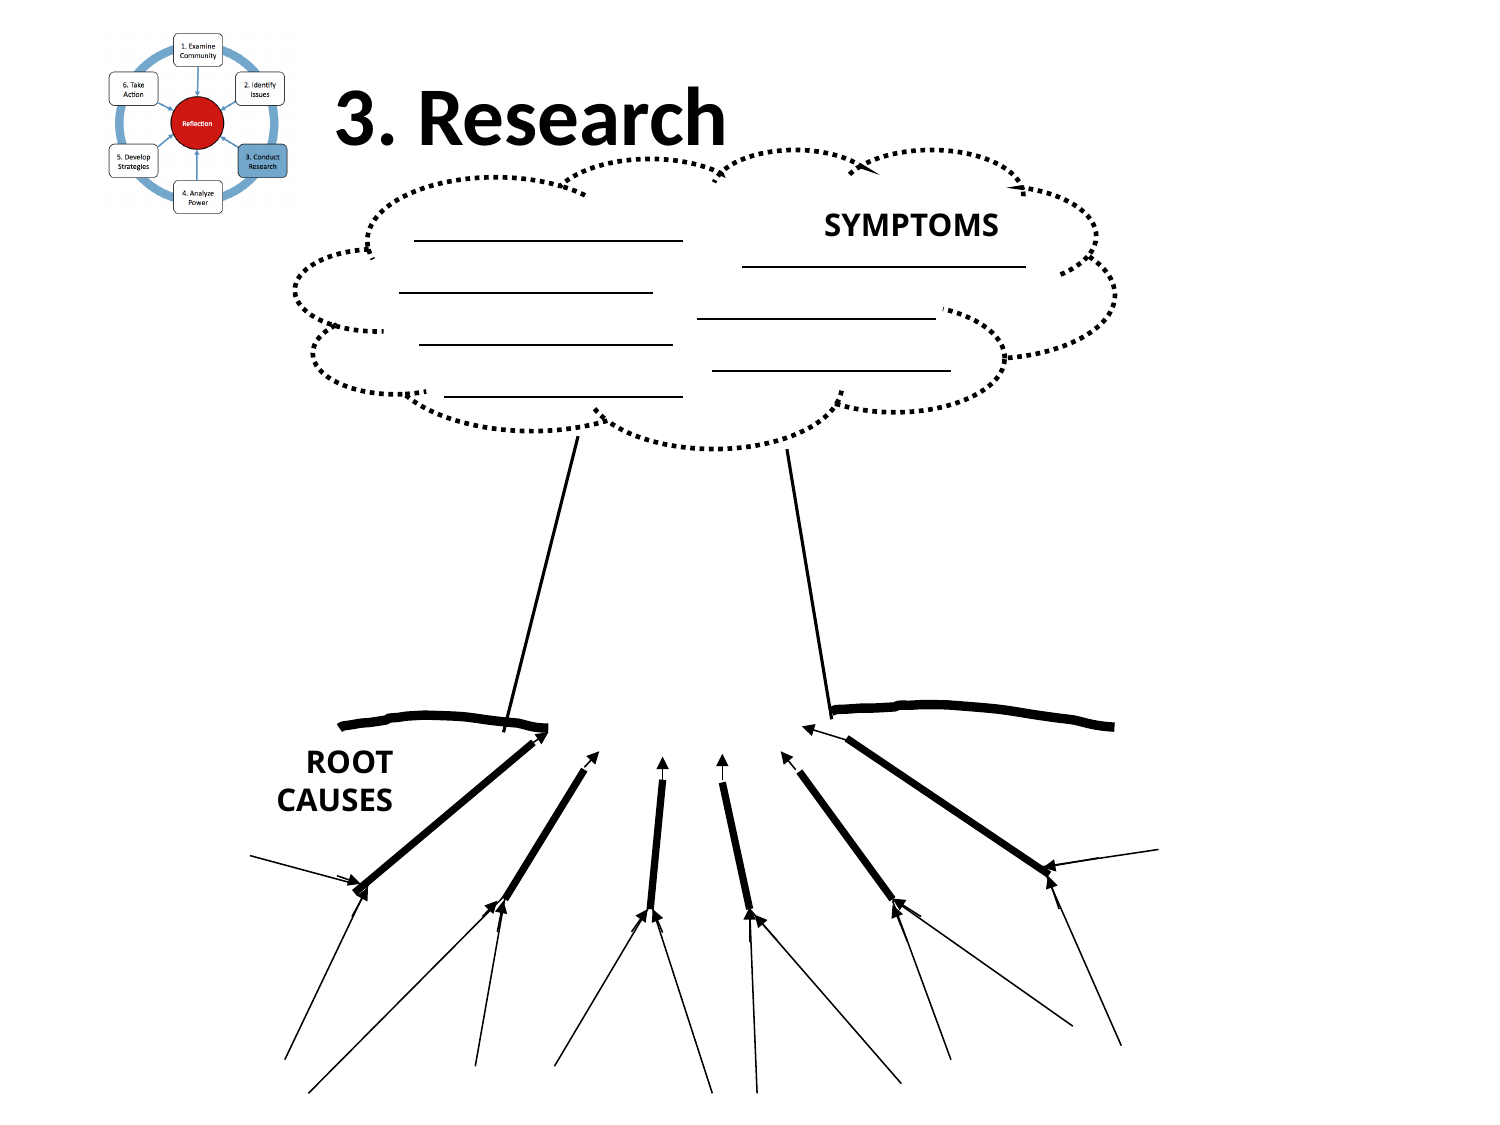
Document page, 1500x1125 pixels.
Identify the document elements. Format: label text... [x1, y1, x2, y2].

picture [99, 24, 302, 221]
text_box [218, 149, 1159, 1094]
title 3. Research [0, 0, 1500, 225]
